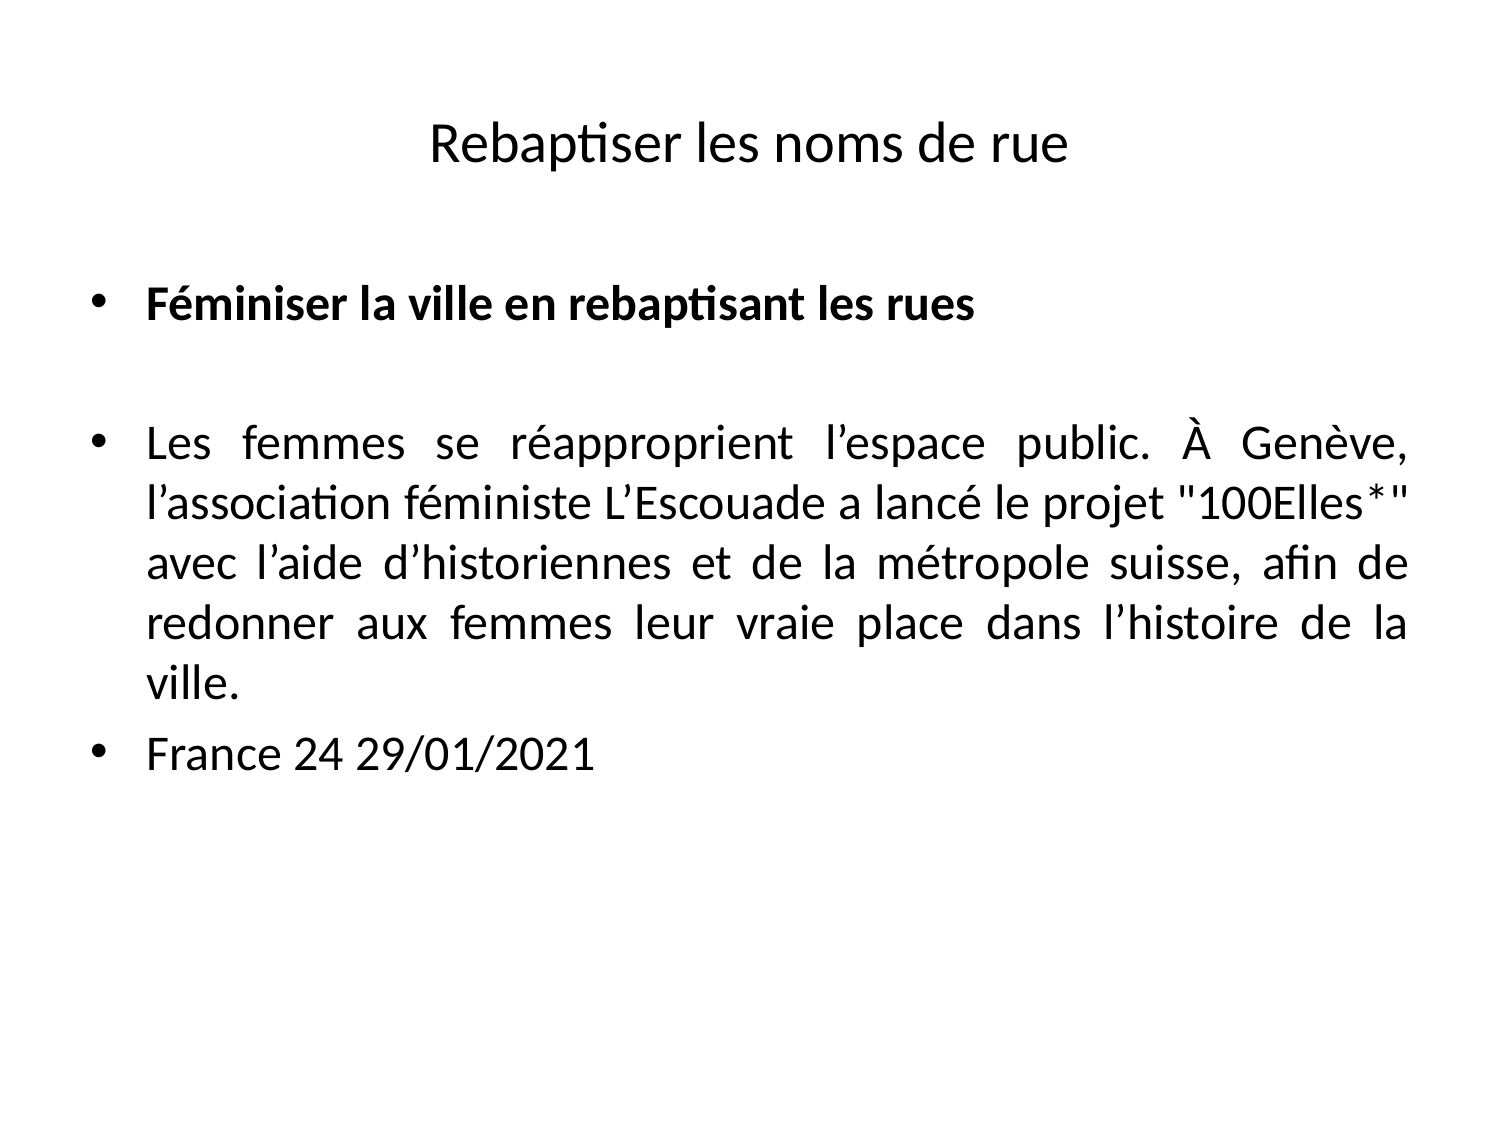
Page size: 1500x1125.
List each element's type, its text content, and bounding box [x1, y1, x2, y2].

title Rebaptiser les noms de rue [75, 45, 1425, 233]
list Féminiser la ville en rebaptisant les rues Les femmes se réapproprient l’espace public. À Genève, l’association féministe L’Escouade a lancé le projet "100Elles*" avec l’aide d’historiennes et de la métropole suisse, afin de redonner aux femmes leur vraie place dans l’histoire de la ville. France 24 29/01/2021 [75, 262, 1425, 1005]
